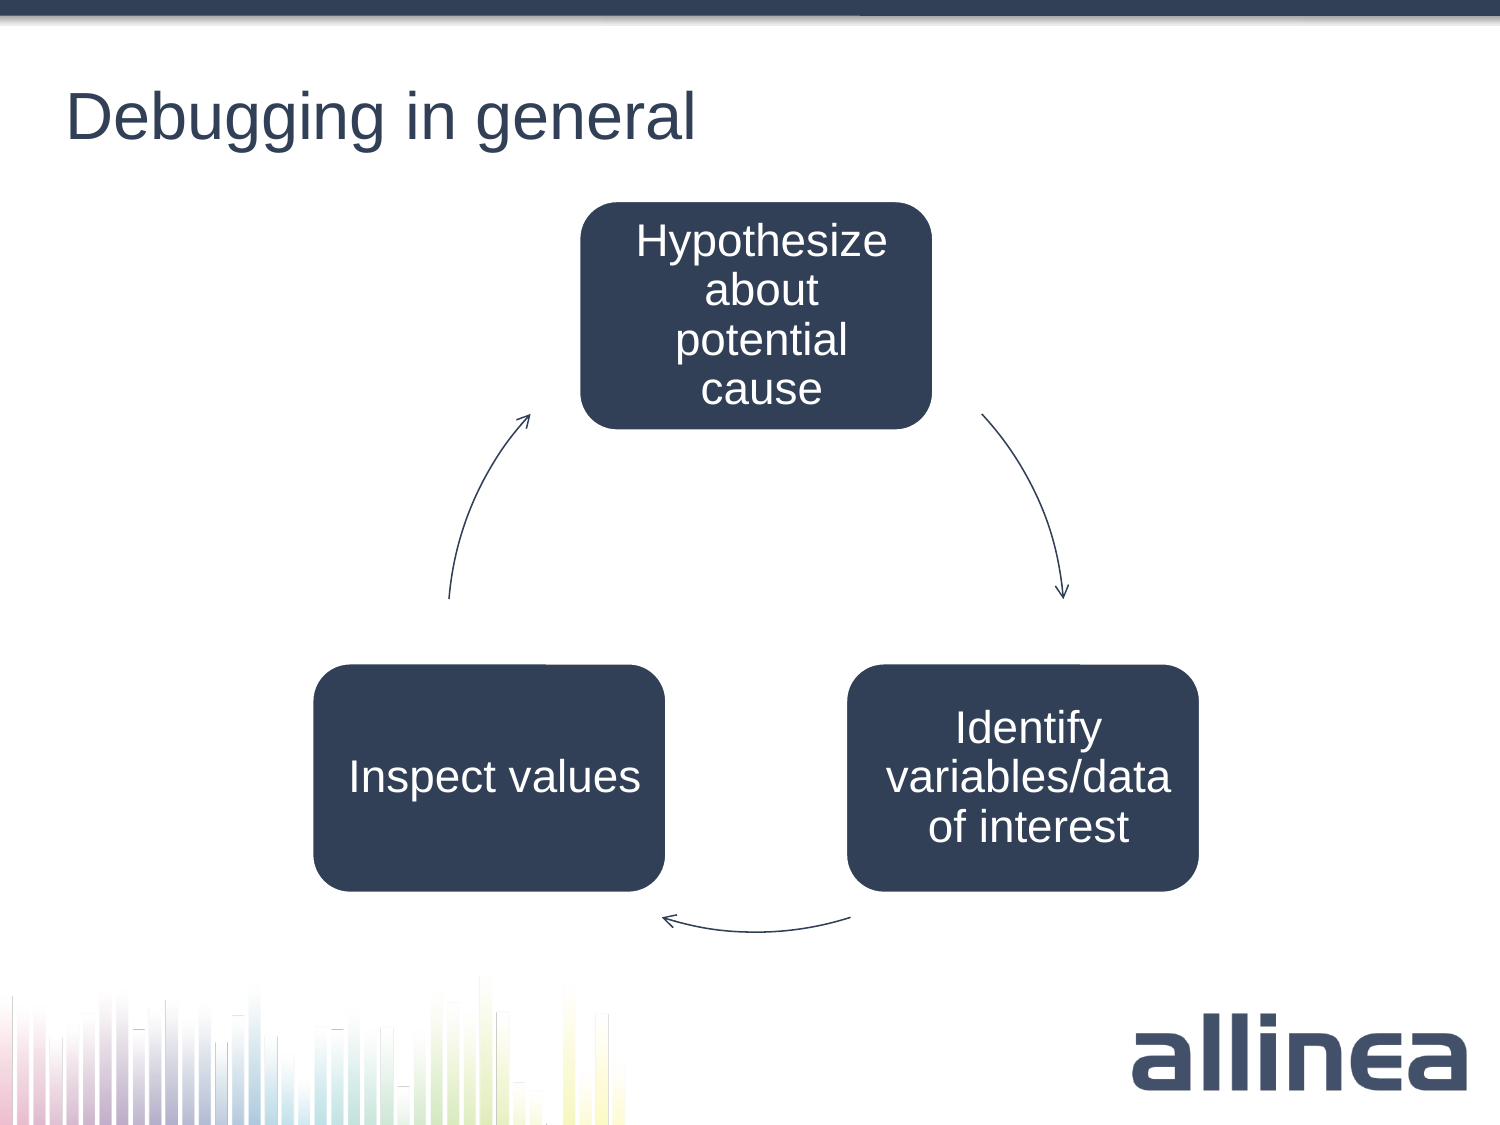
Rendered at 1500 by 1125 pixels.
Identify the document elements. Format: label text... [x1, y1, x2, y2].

title Debugging in general [50, 62, 1463, 163]
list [49, 199, 1463, 976]
picture [0, 974, 1500, 1125]
